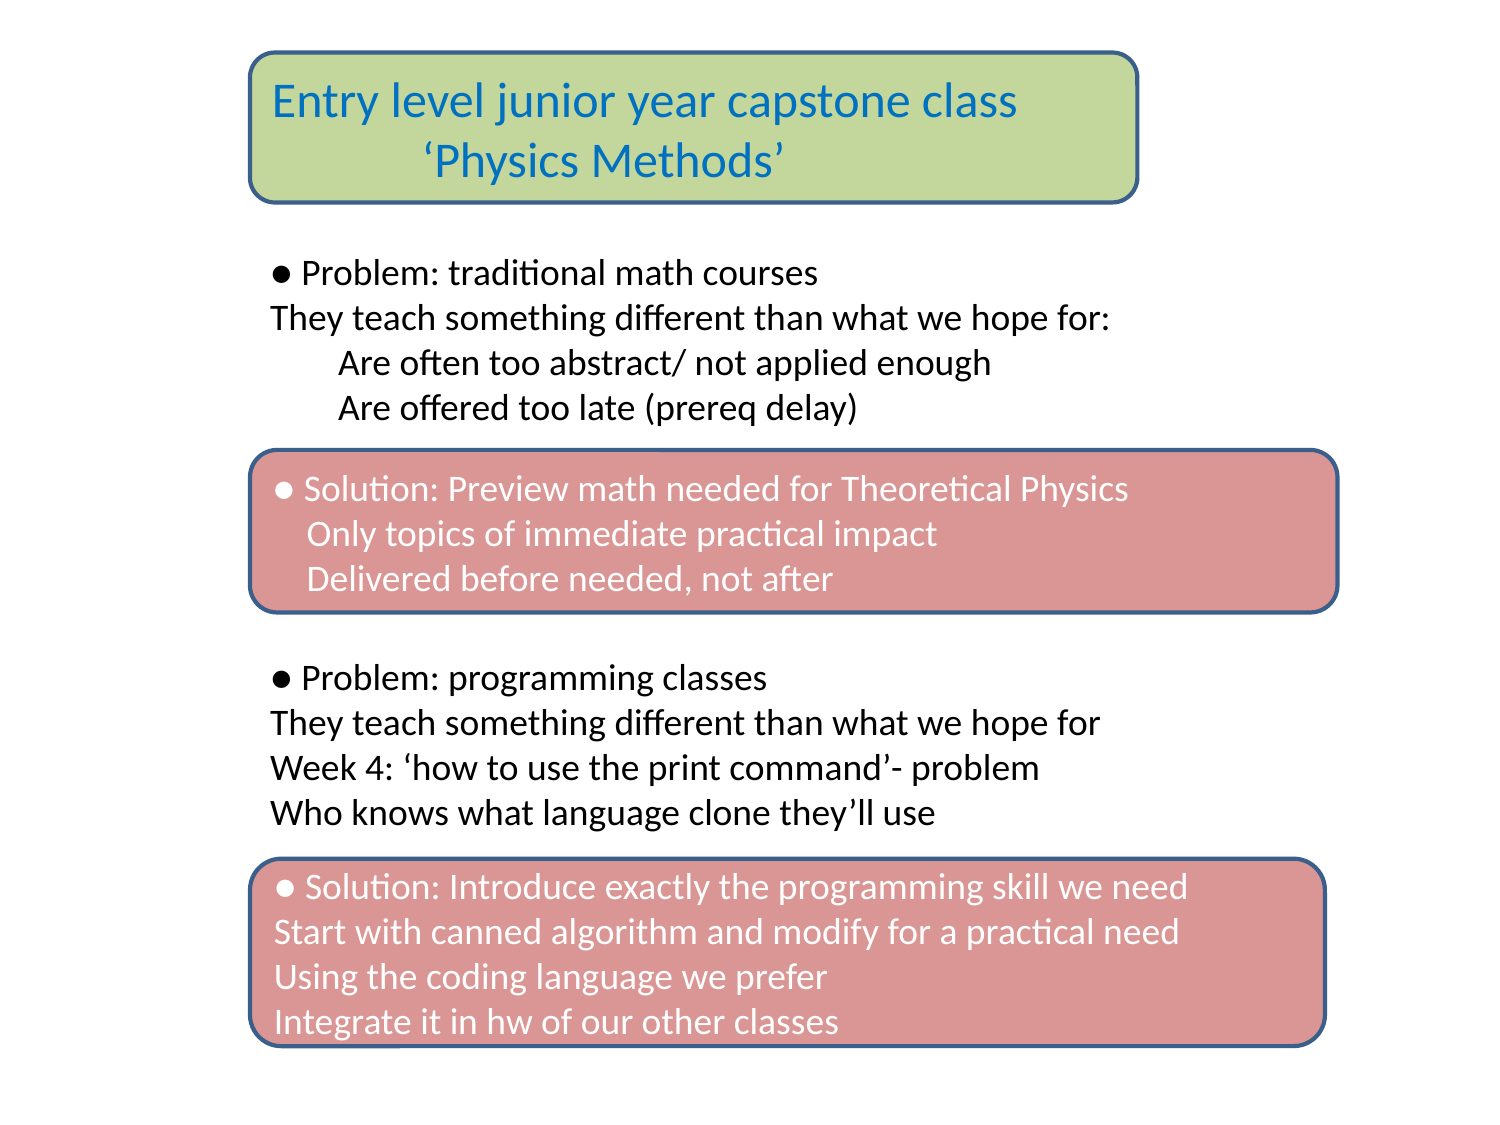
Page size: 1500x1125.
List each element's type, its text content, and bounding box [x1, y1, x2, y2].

text_box ● Solution: Preview math needed for Theoretical Physics Only topics of immediate practical impact Delivered before needed, not after [247, 447, 1340, 615]
text_box ● Solution: Introduce exactly the programming skill we need Start with canned algorithm and modify for a practical need Using the coding language we prefer Integrate it in hw of our other classes [247, 856, 1328, 1049]
text_box ● Problem: traditional math courses They teach something different than what we hope for: Are often too abstract/ not applied enough Are offered too late (prereq delay) ● Problem: programming classes They teach something different than what we hope for Week 4: ‘how to use the print command’- problem Who knows what language clone they’ll use [255, 606, 1127, 868]
text_box ● Problem: traditional math courses They teach something different than what we hope for: Are often too abstract/ not applied enough Are offered too late (prereq delay) ● Problem: programming classes They teach something different than what we hope for Week 4: ‘how to use the print command’- problem Who knows what language clone they’ll use [255, 197, 1127, 456]
text_box Entry level junior year capstone class ‘Physics Methods’ [247, 50, 1140, 205]
